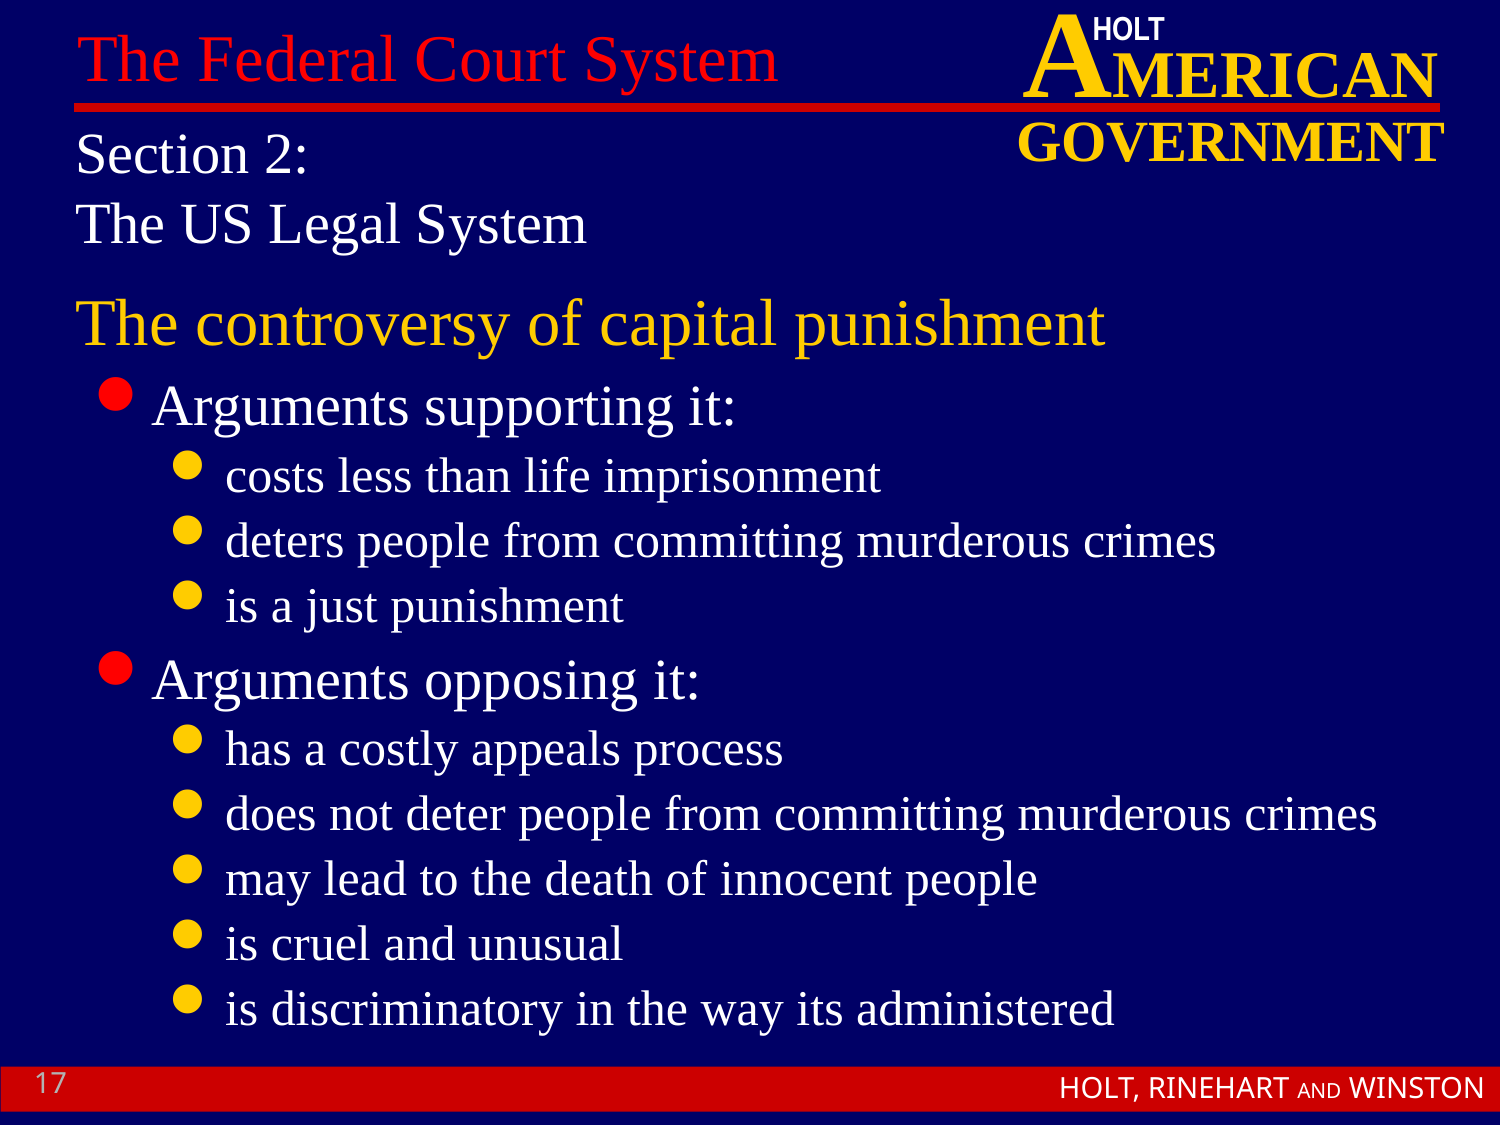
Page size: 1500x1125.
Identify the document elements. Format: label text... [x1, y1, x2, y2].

title Section 2: The US Legal System [75, 112, 1425, 263]
list The controversy of capital punishment Arguments supporting it: costs less than life imprisonment deters people from committing murderous crimes is a just punishment Arguments opposing it: has a costly appeals process does not deter people from committing murderous crimes may lead to the death of innocent people is cruel and unusual is discriminatory in the way its administered [75, 270, 1425, 1067]
slide_number 17 [18, 1066, 332, 1112]
